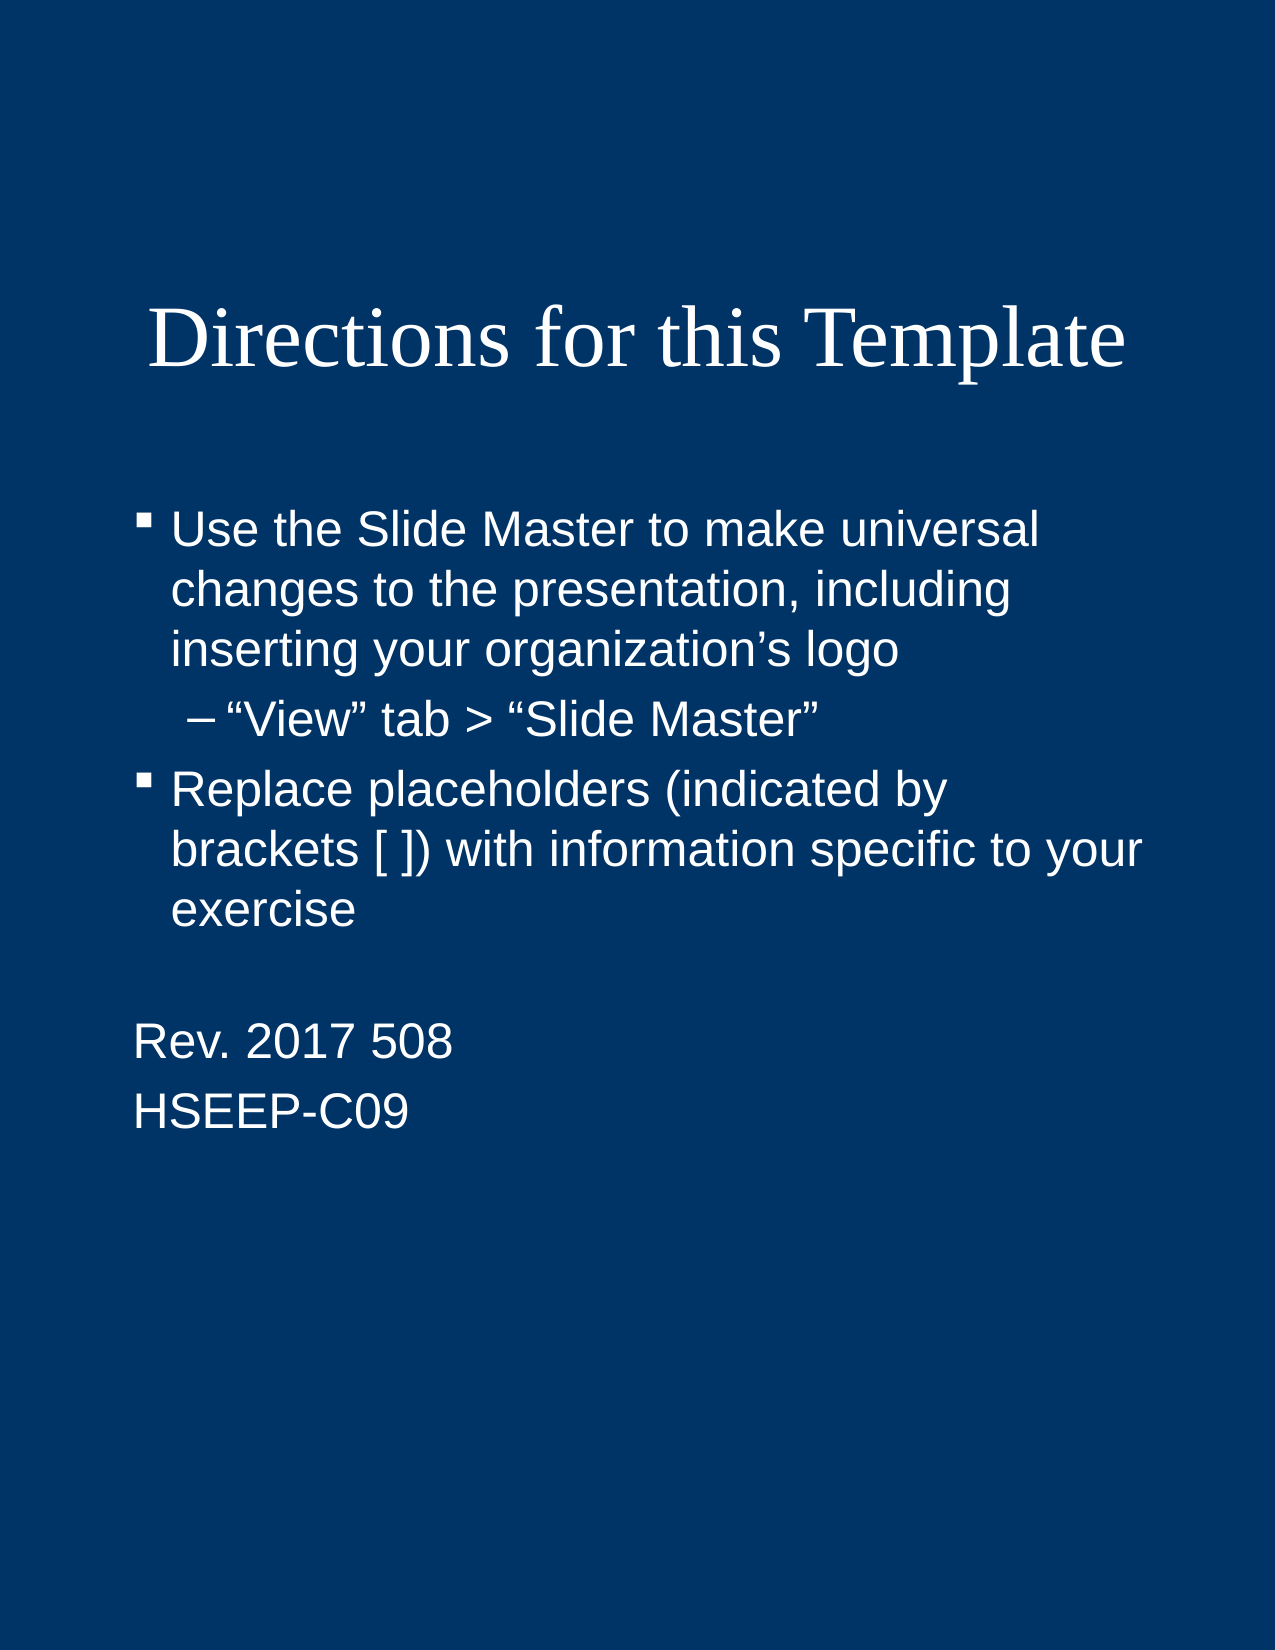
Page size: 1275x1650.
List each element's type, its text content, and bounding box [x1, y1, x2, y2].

subtitle Use the Slide Master to make universal changes to the presentation, including inserting your organization’s logo “View” tab > “Slide Master” Replace placeholders (indicated by brackets [ ]) with information specific to your exercise Rev. 2017 508 HSEEP-C09 [115, 487, 1166, 1357]
title Directions for this Template [95, 154, 1180, 509]
